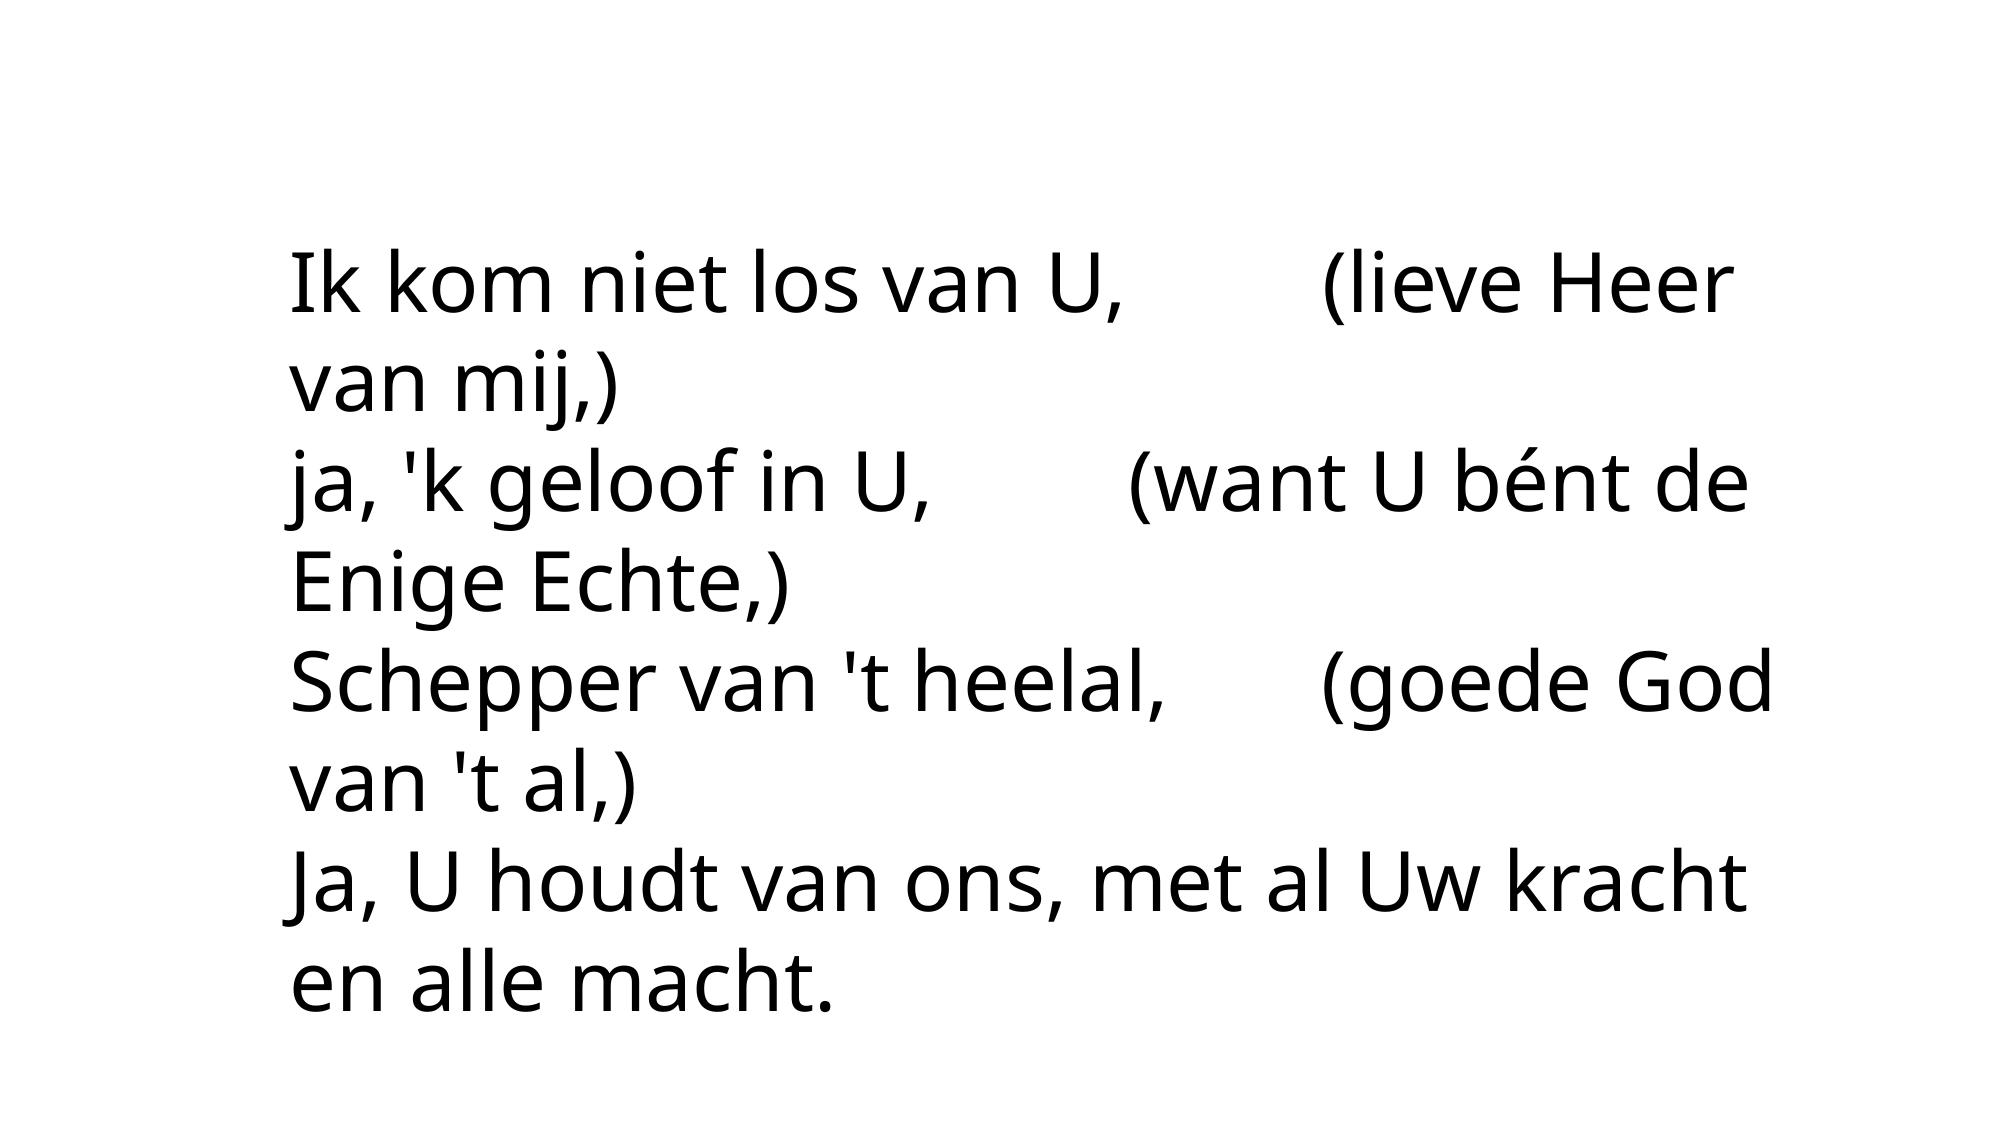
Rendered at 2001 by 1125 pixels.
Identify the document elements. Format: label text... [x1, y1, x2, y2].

text_box Ik kom niet los van U, (lieve Heer van mij,) ja, 'k geloof in U, (want U bént de Enige Echte,) Schepper van 't heelal, (goede God van 't al,) Ja, U houdt van ons, met al Uw kracht en alle macht. [274, 221, 1827, 1036]
